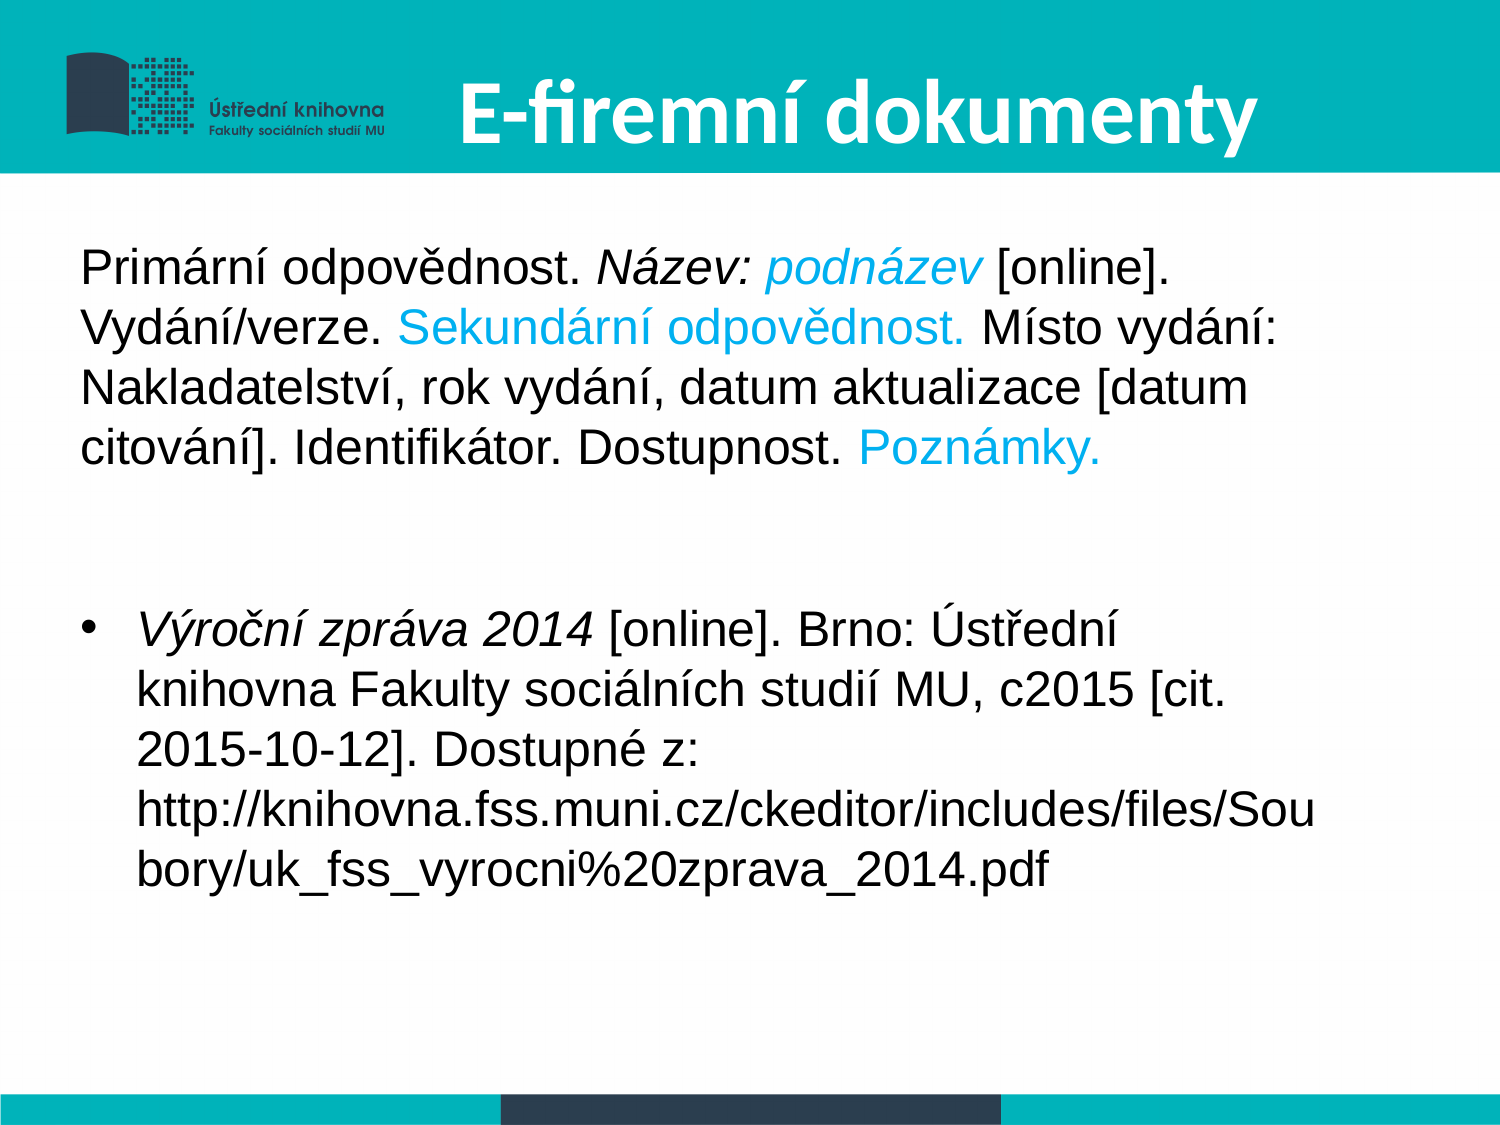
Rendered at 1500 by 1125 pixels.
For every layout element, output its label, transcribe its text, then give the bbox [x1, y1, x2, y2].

title E-firemní dokumenty [301, 30, 1418, 183]
picture [0, 0, 1500, 1125]
list Primární odpovědnost. Název: podnázev [online]. Vydání/verze. Sekundární odpovědnost. Místo vydání: Nakladatelství, rok vydání, datum aktualizace [datum citování]. Identifikátor. Dostupnost. Poznámky. Výroční zpráva 2014 [online]. Brno: Ústřední knihovna Fakulty sociálních studií MU, c2015 [cit. 2015-10-12]. Dostupné z: http://knihovna.fss.muni.cz/ckeditor/includes/files/Soubory/uk_fss_vyrocni%20zprava_2014.pdf [64, 227, 1341, 1071]
